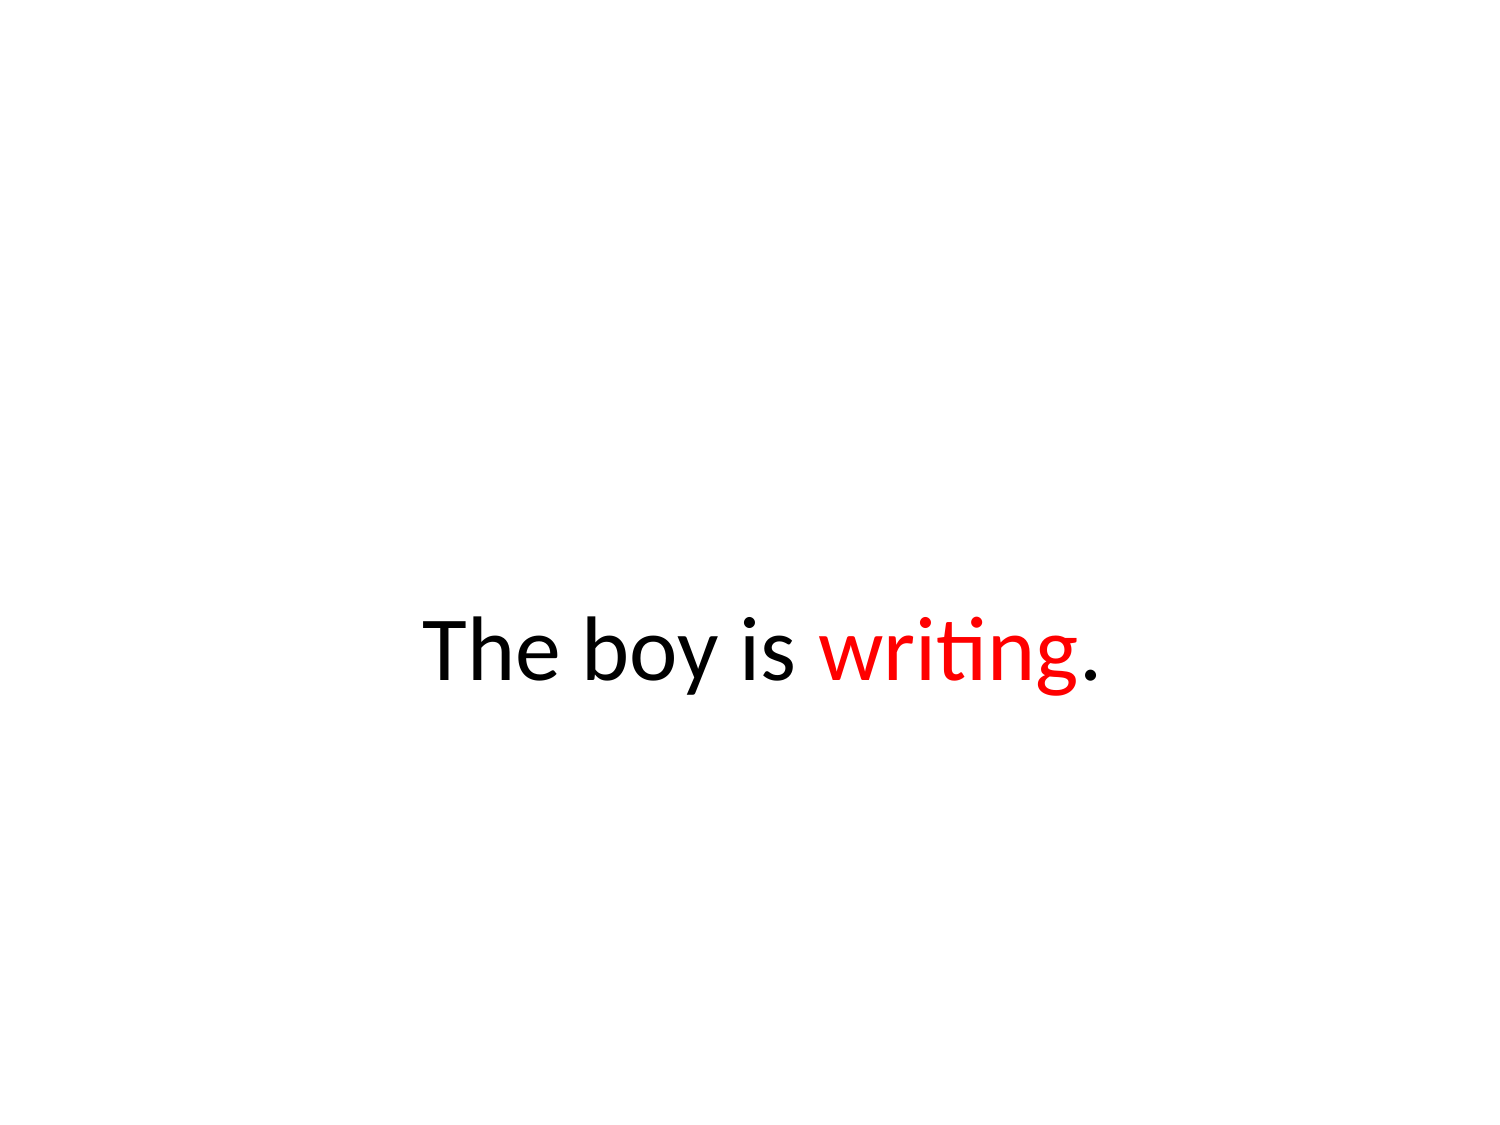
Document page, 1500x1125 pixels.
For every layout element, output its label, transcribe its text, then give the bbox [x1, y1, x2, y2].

title The boy is writing. [87, 549, 1438, 738]
